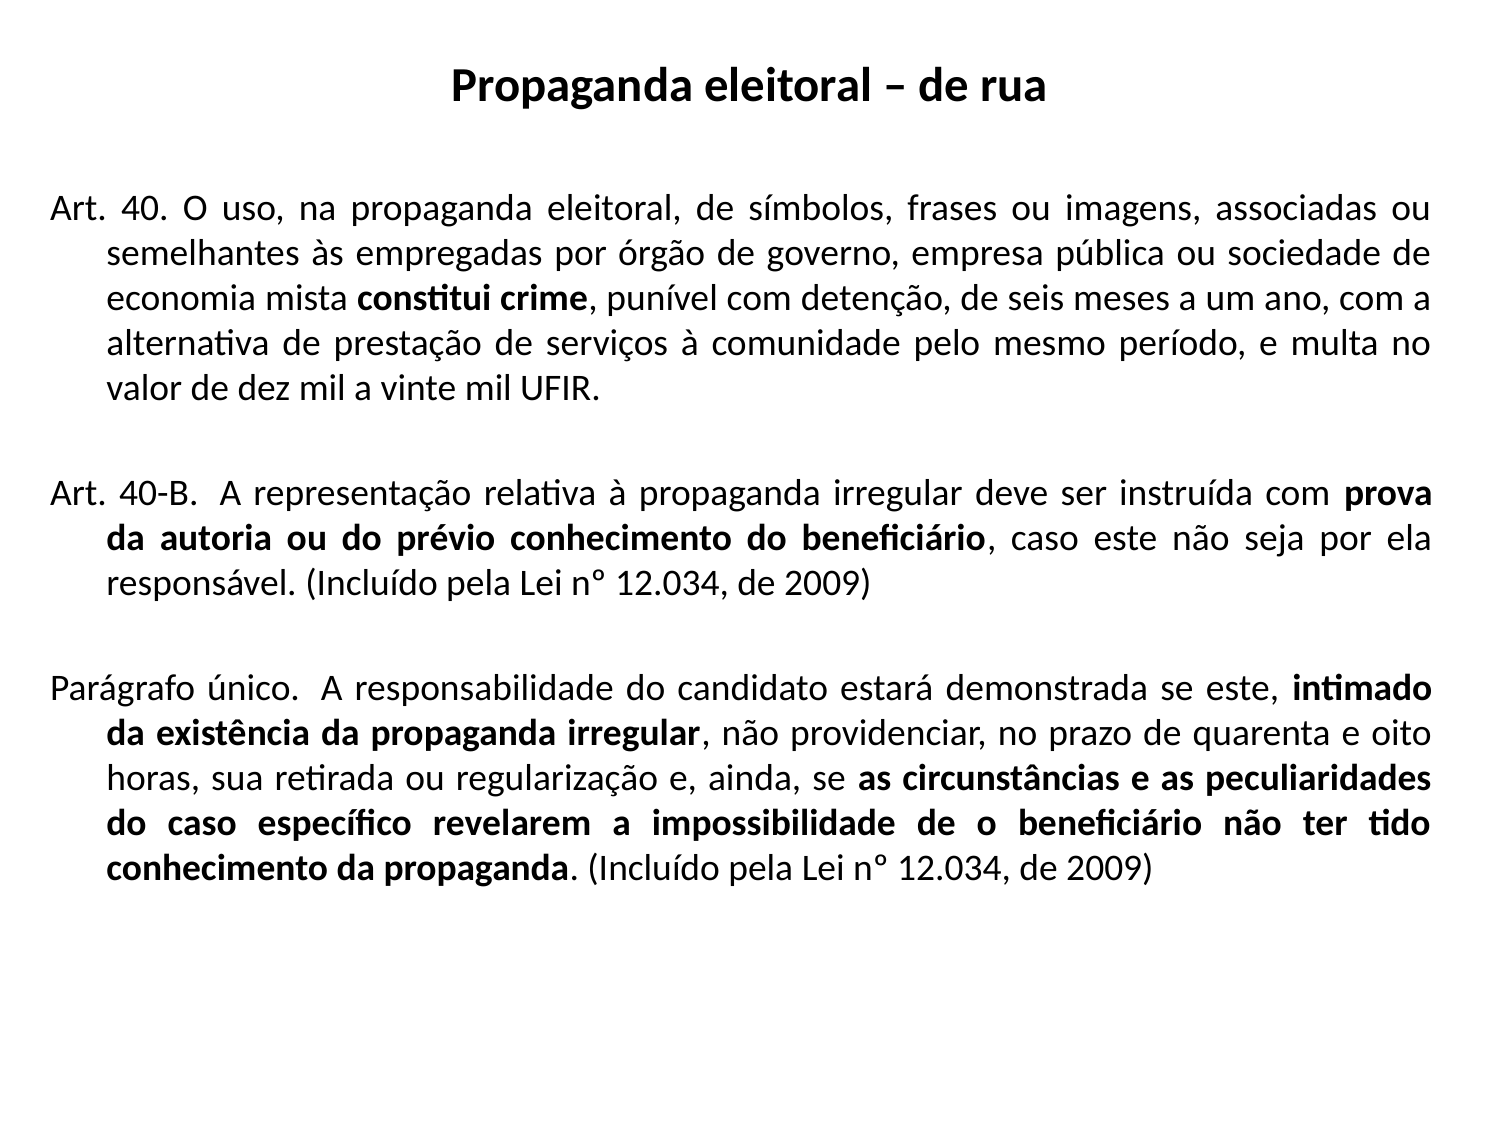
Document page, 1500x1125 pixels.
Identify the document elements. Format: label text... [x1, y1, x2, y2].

list Art. 40. O uso, na propaganda eleitoral, de símbolos, frases ou imagens, associadas ou semelhantes às empregadas por órgão de governo, empresa pública ou sociedade de economia mista constitui crime, punível com detenção, de seis meses a um ano, com a alternativa de prestação de serviços à comunidade pelo mesmo período, e multa no valor de dez mil a vinte mil UFIR. Art. 40-B. A representação relativa à propaganda irregular deve ser instruída com prova da autoria ou do prévio conhecimento do beneficiário, caso este não seja por ela responsável. (Incluído pela Lei nº 12.034, de 2009) Parágrafo único. A responsabilidade do candidato estará demonstrada se este, intimado da existência da propaganda irregular, não providenciar, no prazo de quarenta e oito horas, sua retirada ou regularização e, ainda, se as circunstâncias e as peculiaridades do caso específico revelarem a impossibilidade de o beneficiário não ter tido conhecimento da propaganda. (Incluído pela Lei nº 12.034, de 2009) [35, 175, 1448, 926]
text_box [112, 62, 1388, 188]
title Propaganda eleitoral – de rua [75, 45, 1425, 164]
